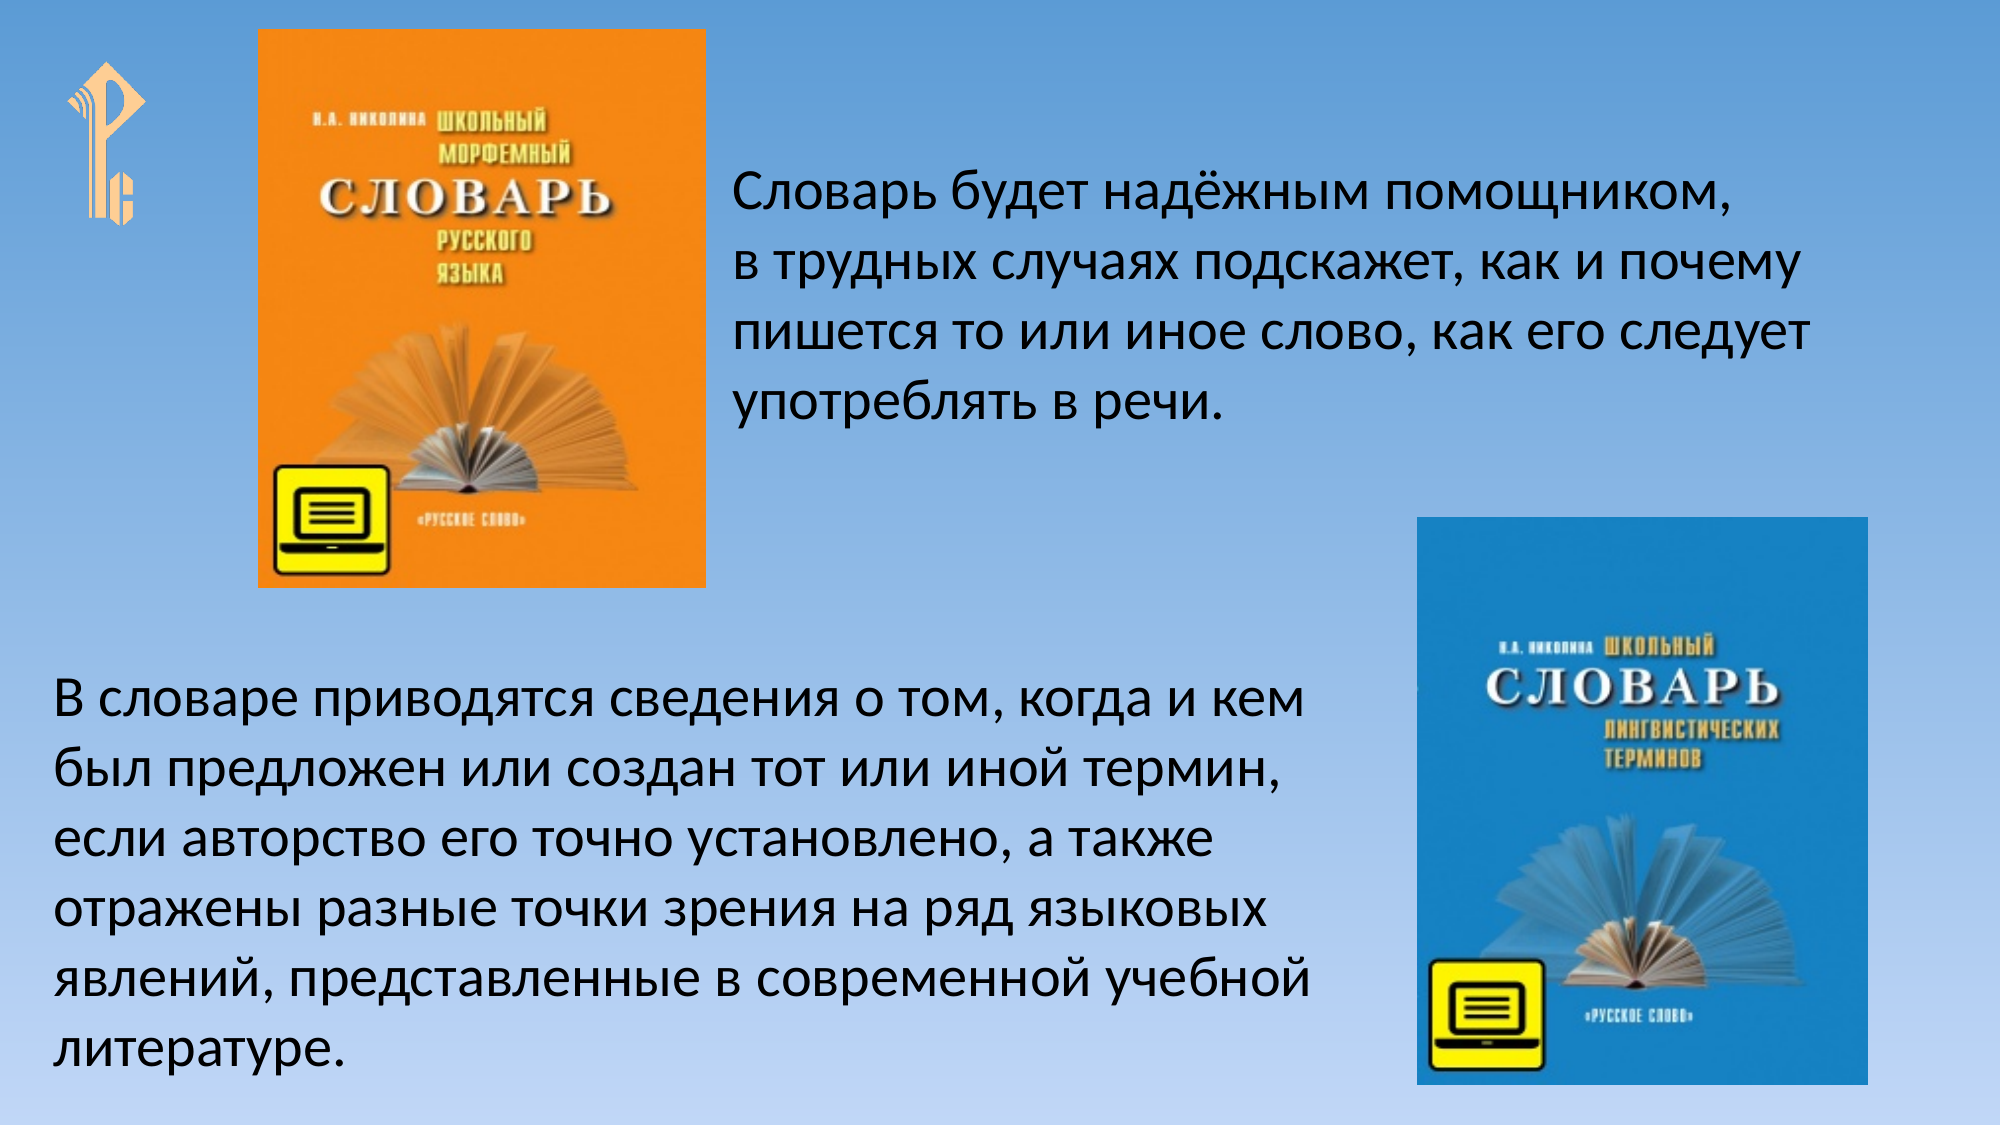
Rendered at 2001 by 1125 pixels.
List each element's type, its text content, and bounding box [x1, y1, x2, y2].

text_box Словарь будет надёжным помощником, в трудных случаях подскажет, как и почему пишется то или иное слово, как его следует употреблять в речи. [717, 143, 1982, 439]
picture [257, 29, 706, 588]
text_box В словаре приводятся сведения о том, когда и кем был предложен или создан тот или иной термин, если авторство его точно установлено, а также отражены разные точки зрения на ряд языковых явлений, представленные в современной учебной литературе. [38, 650, 1397, 1086]
picture [1417, 517, 1868, 1085]
picture [67, 61, 146, 226]
